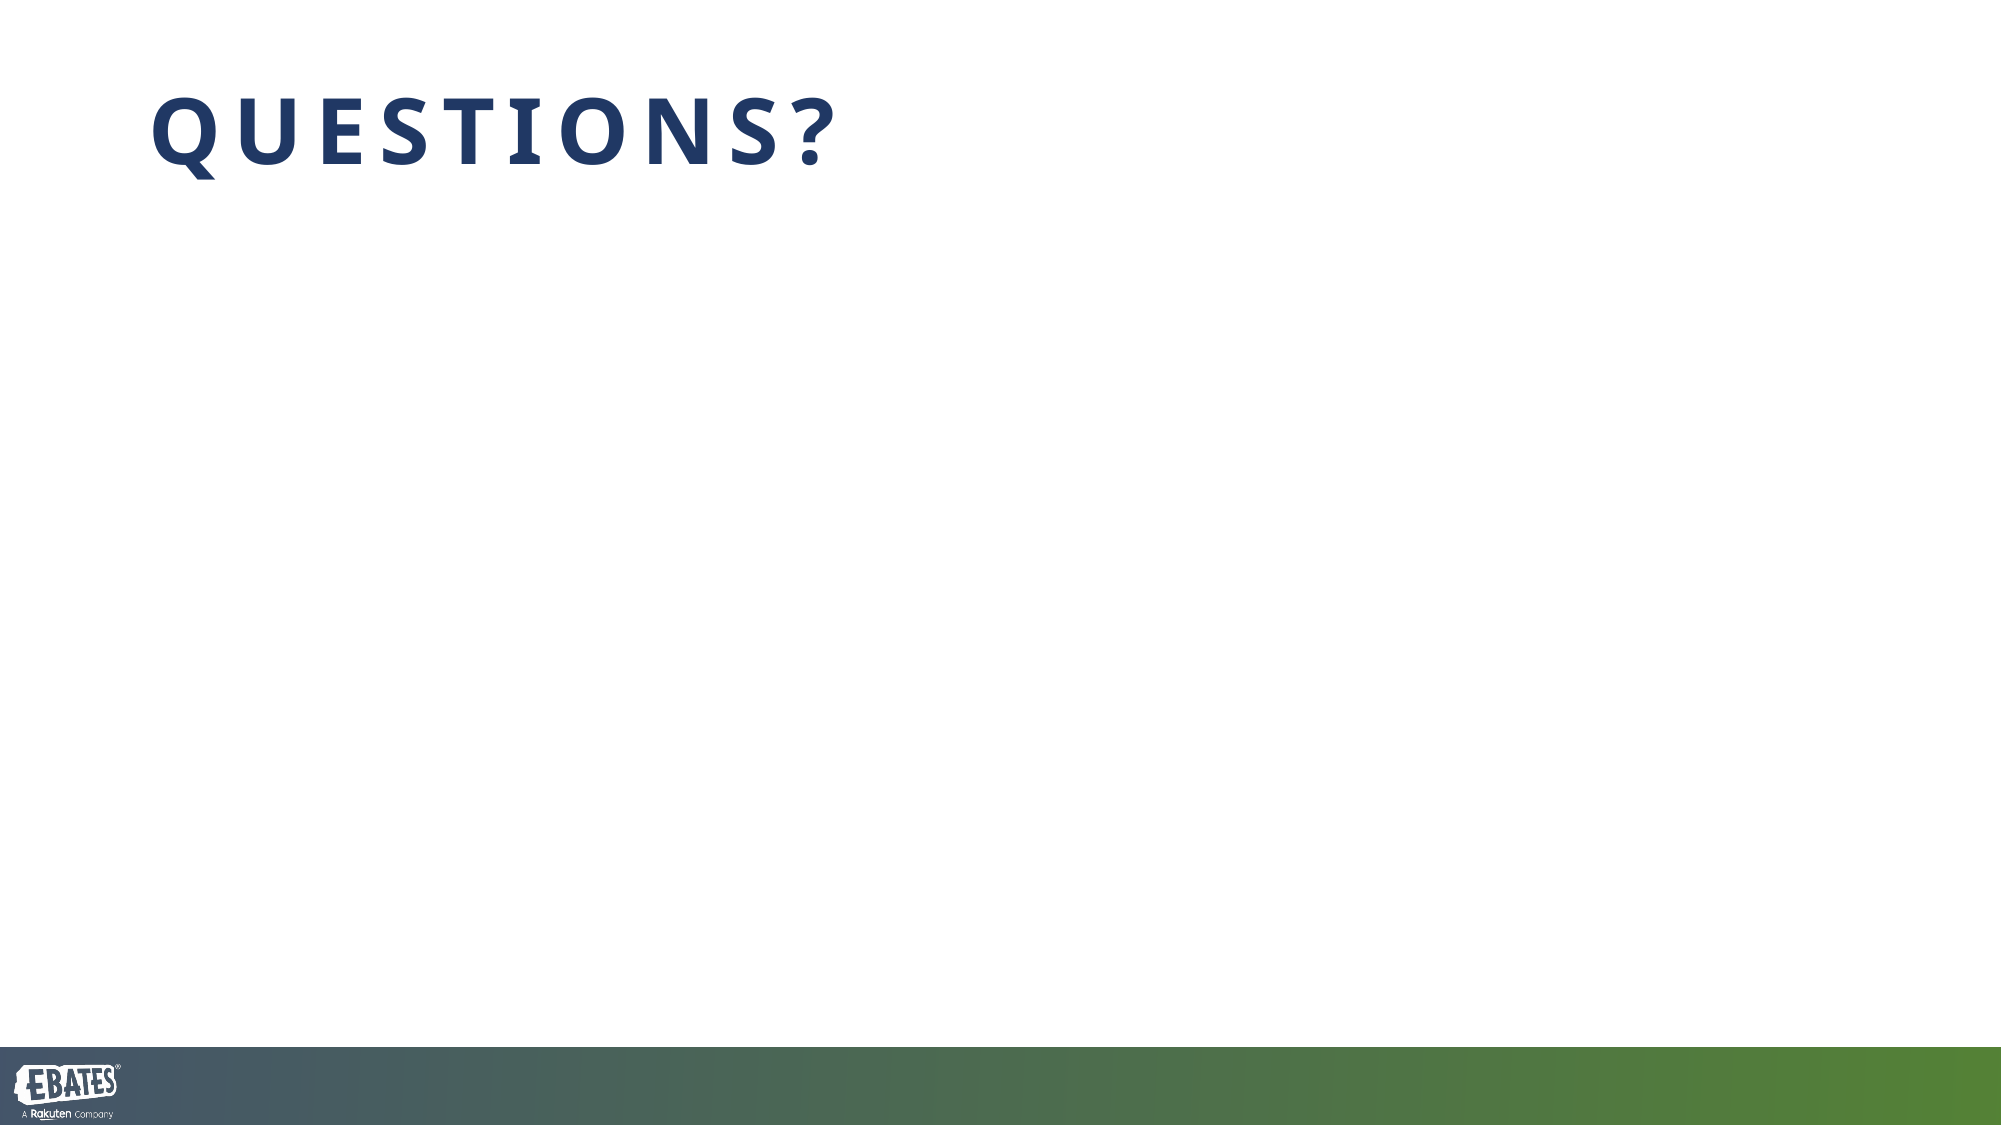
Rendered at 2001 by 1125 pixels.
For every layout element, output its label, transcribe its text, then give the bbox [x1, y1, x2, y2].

text_box Questions? [133, 65, 851, 190]
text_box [0, 1047, 2000, 1125]
